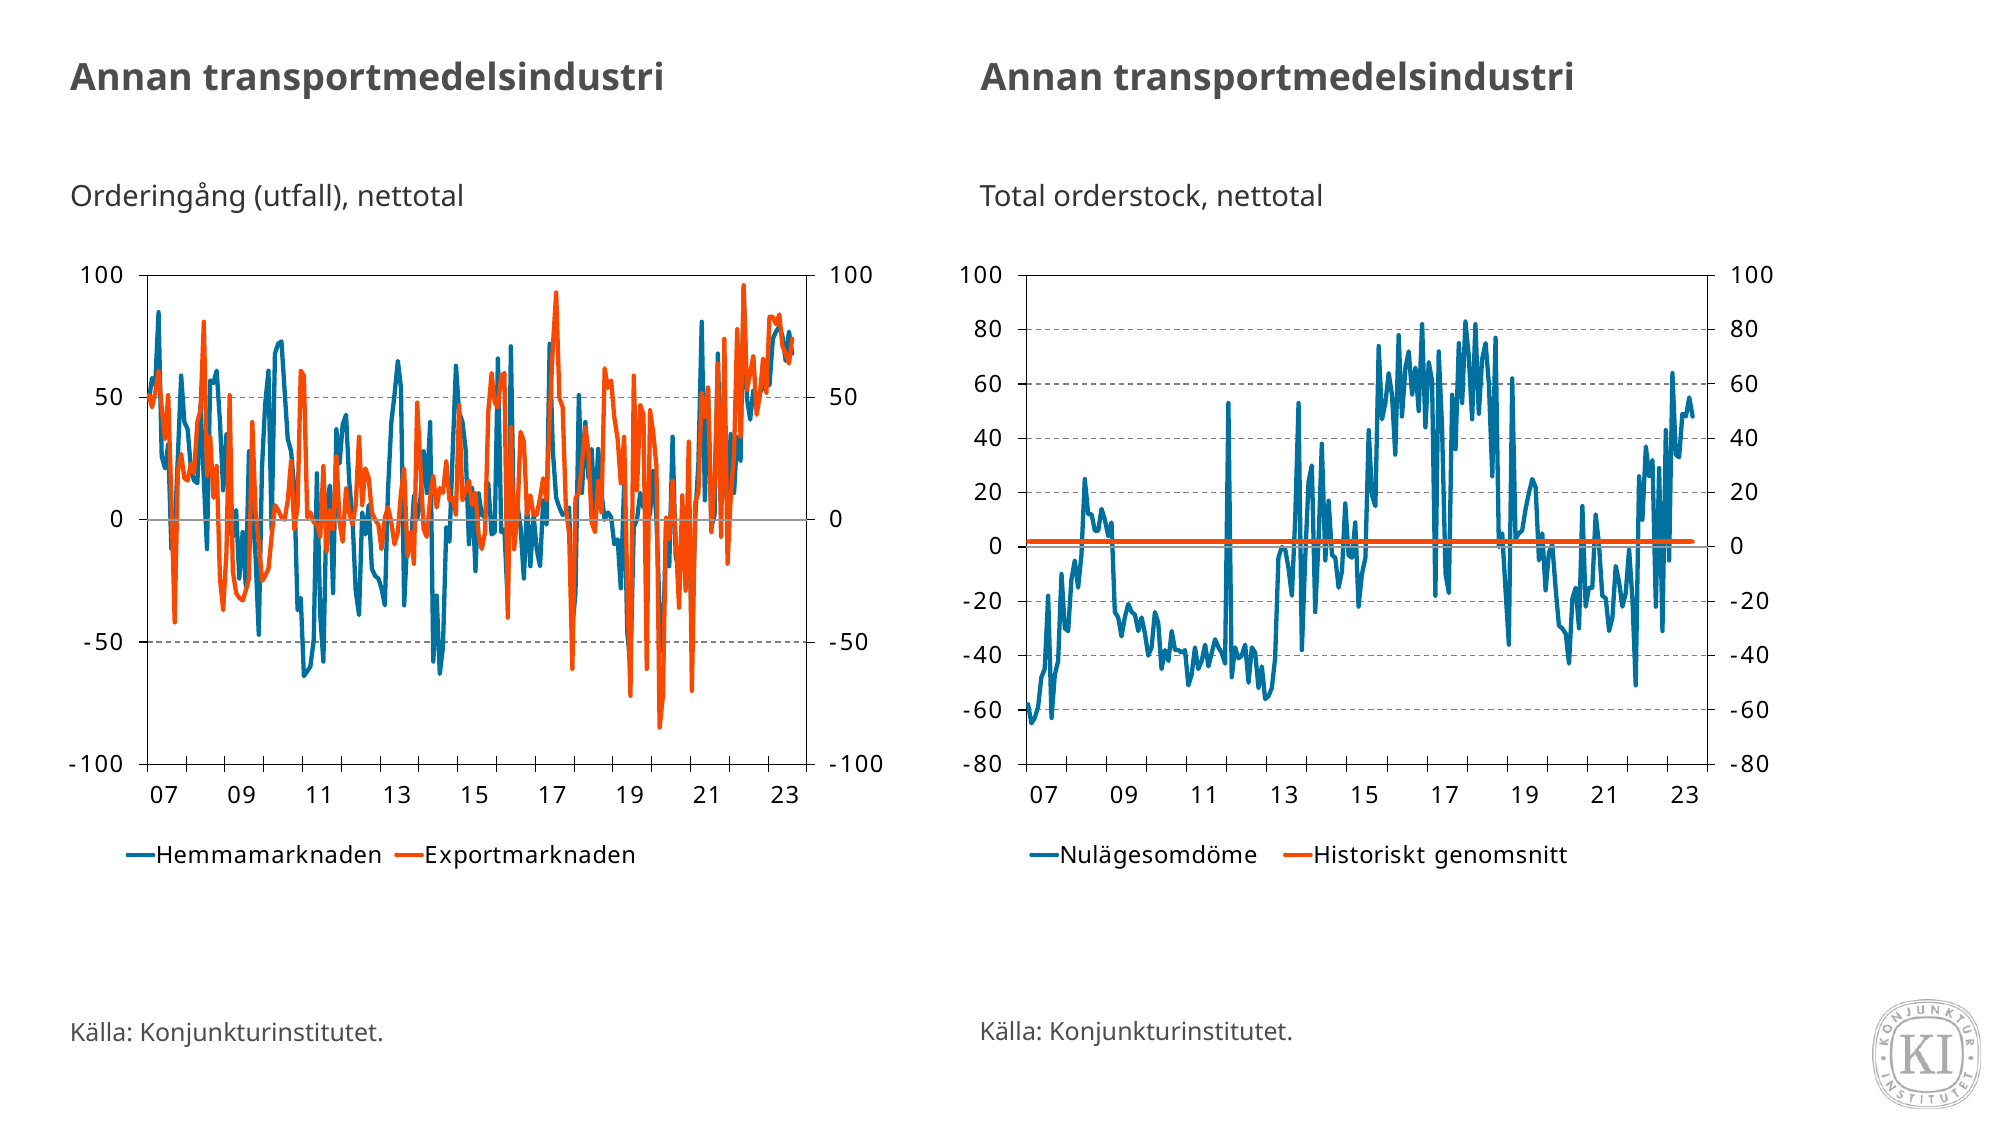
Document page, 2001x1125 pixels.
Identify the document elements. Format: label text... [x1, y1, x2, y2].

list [941, 249, 1829, 874]
list Total orderstock, nettotal [964, 137, 1848, 220]
list Orderingång (utfall), nettotal [55, 137, 938, 220]
title Annan transportmedelsindustri [55, 45, 938, 128]
list Källa: Konjunkturinstitutet. [964, 1008, 1848, 1106]
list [51, 249, 939, 874]
list Annan transportmedelsindustri [965, 45, 1849, 129]
picture [1872, 999, 1981, 1109]
subtitle Källa: Konjunkturinstitutet. [55, 1008, 938, 1106]
